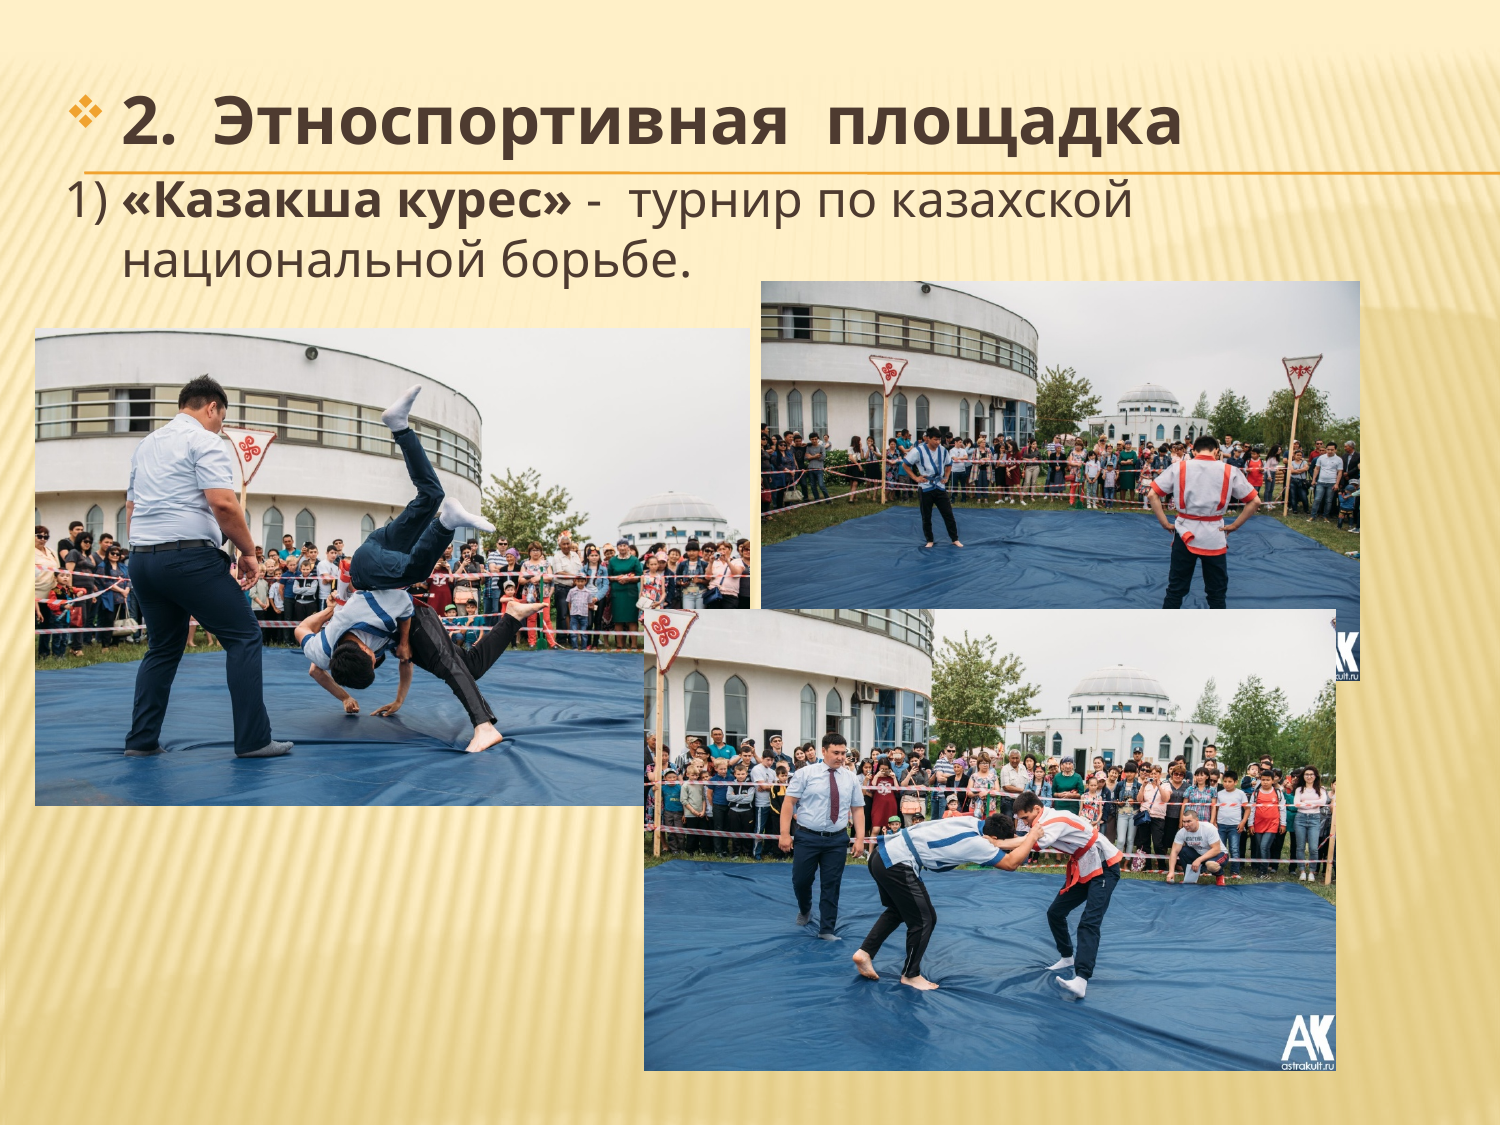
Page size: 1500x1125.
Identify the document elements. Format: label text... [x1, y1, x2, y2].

list 2. Этноспортивная площадка 1) «Казакша курес» - турнир по казахской национальной борьбе. [50, 70, 1475, 317]
picture [34, 280, 1360, 1072]
